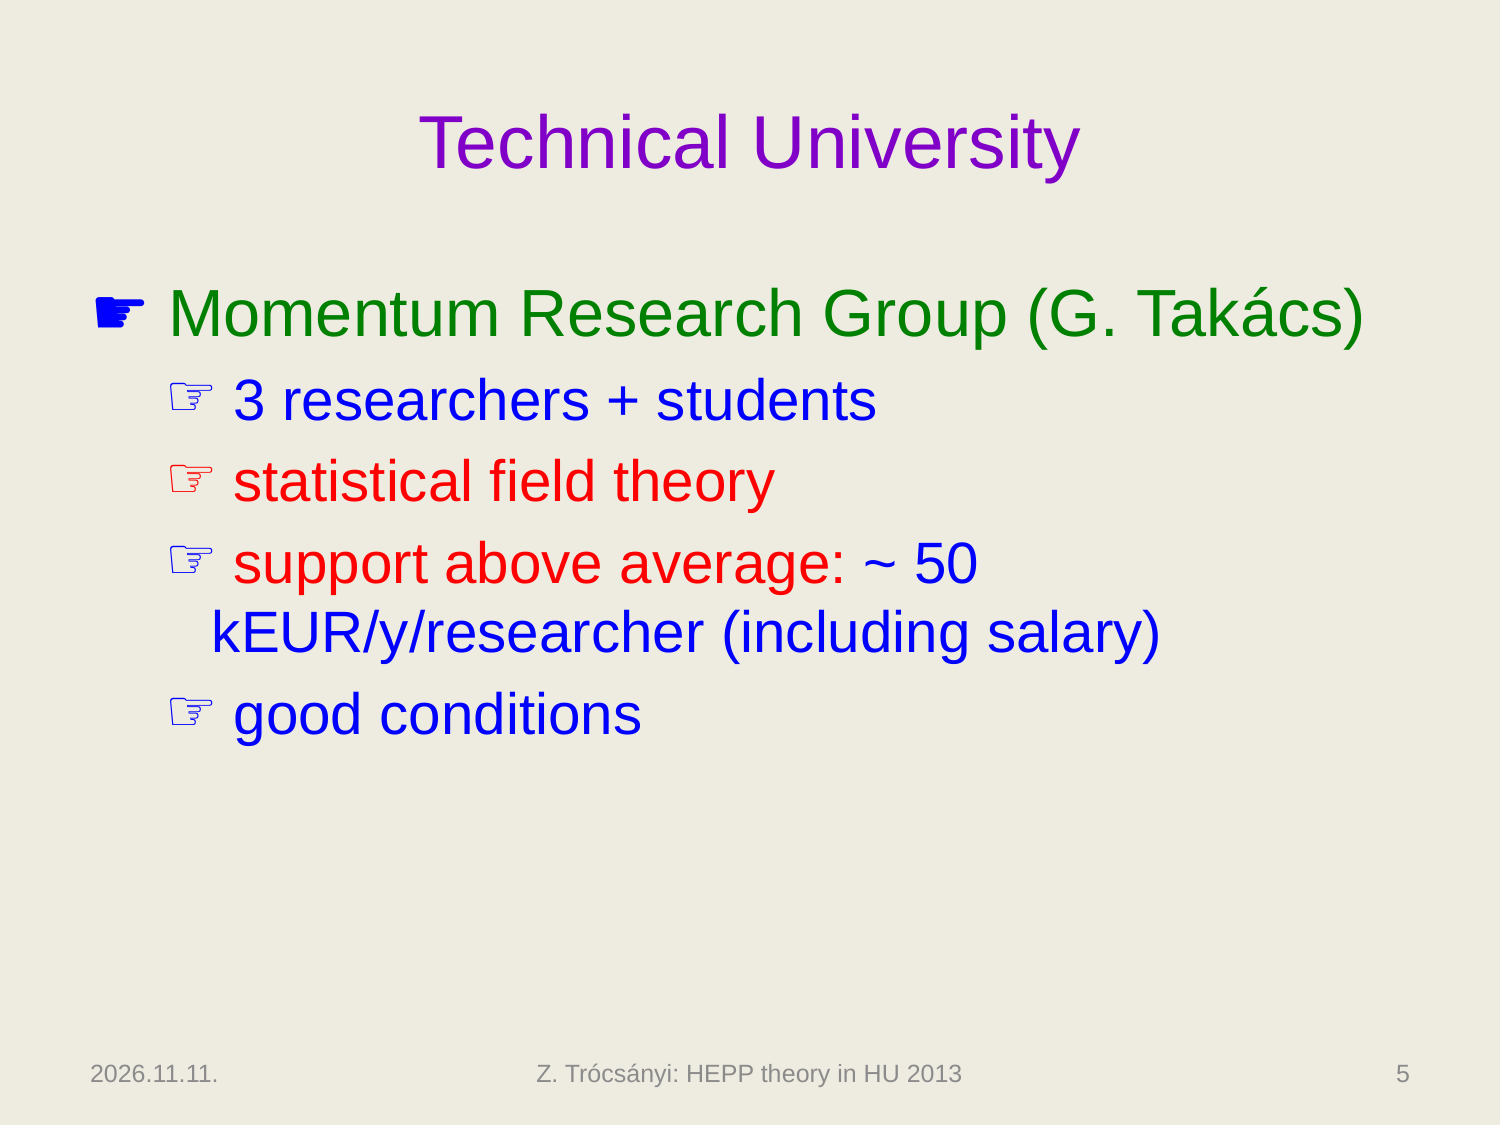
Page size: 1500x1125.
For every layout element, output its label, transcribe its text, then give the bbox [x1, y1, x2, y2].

list Momentum Research Group (G. Takács) 3 researchers + students statistical field theory support above average: ~ 50 kEUR/y/researcher (including salary) good conditions [75, 262, 1425, 1005]
title Technical University [75, 45, 1425, 233]
footer Z. Trócsányi: HEPP theory in HU 2013 [512, 1042, 988, 1103]
slide_number 5 [1074, 1042, 1425, 1103]
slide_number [75, 1042, 425, 1103]
